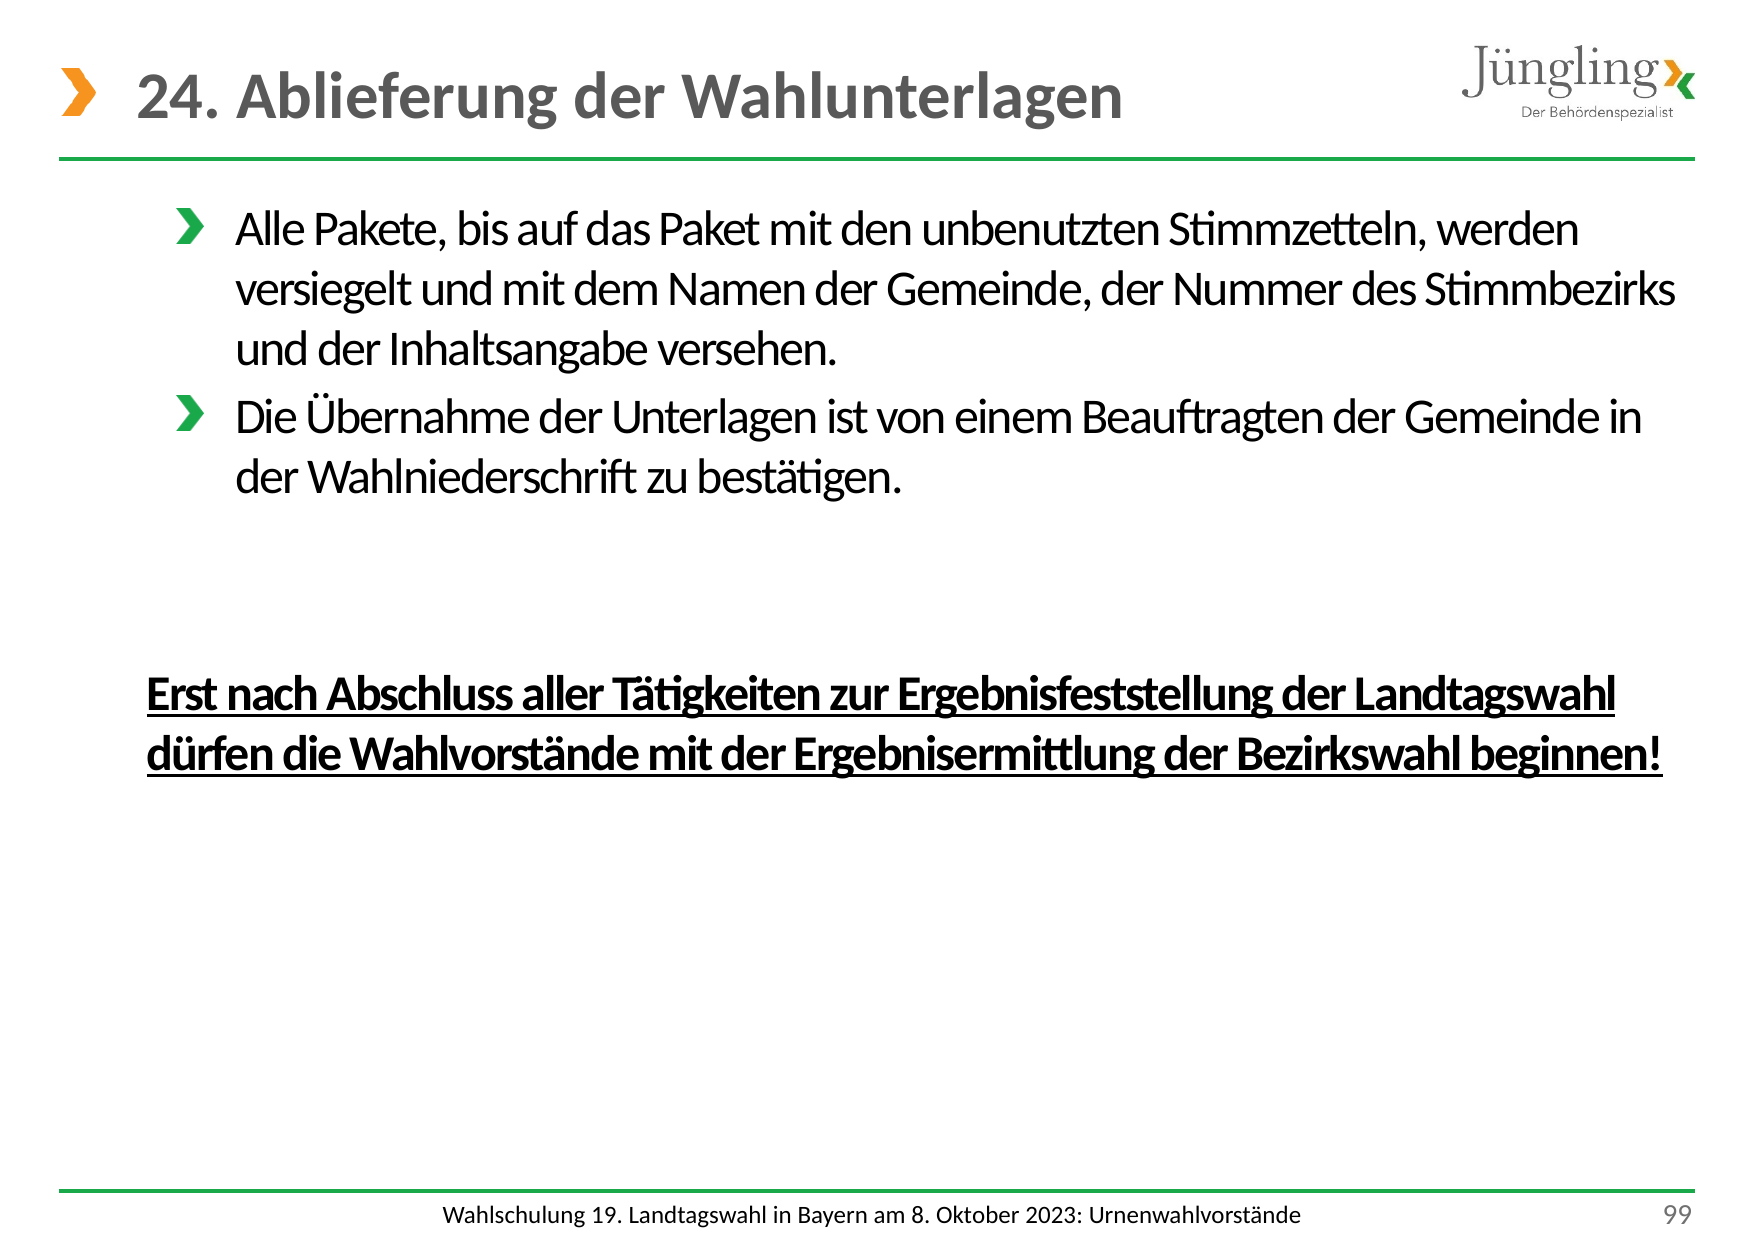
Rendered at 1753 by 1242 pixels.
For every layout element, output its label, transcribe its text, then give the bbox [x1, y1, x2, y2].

picture [61, 68, 96, 116]
picture [1462, 45, 1695, 121]
picture [176, 395, 204, 431]
slide_number 99 [1288, 1195, 1692, 1232]
title 24. Ablieferung der Wahlunterlagen [59, 51, 1643, 260]
picture [176, 208, 204, 244]
text_box Alle Pakete, bis auf das Paket mit den unbenutzten Stimmzetteln, werden versiegelt und mit dem Namen der Gemeinde, der Nummer des Stimmbezirks und der Inhaltsangabe versehen. [88, 195, 1692, 376]
text_box Die Übernahme der Unterlagen ist von einem Beauftragten der Gemeinde in der Wahlniederschrift zu bestätigen. Erst nach Abschluss aller Tätigkeiten zur Ergebnisfeststellung der Landtagswahl dürfen die Wahlvorstände mit der Ergebnisermittlung der Bezirkswahl beginnen! [88, 383, 1692, 781]
